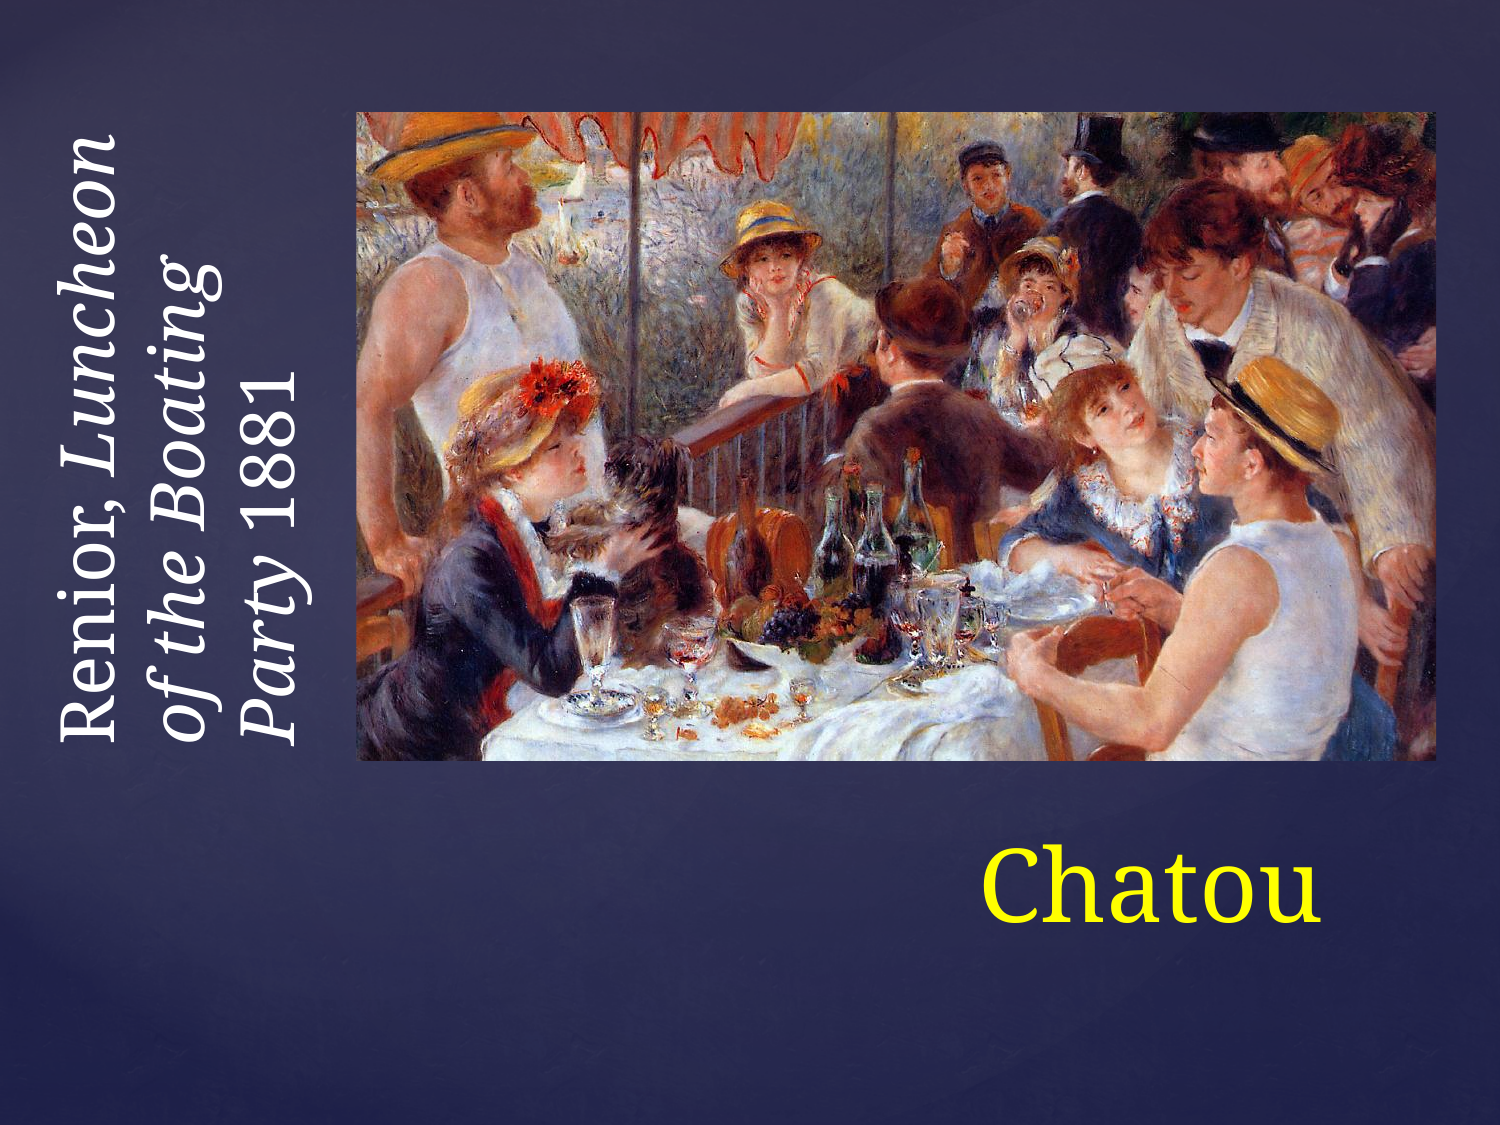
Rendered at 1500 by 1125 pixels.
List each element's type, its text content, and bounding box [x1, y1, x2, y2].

title Chatou [127, 800, 1365, 950]
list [355, 111, 1437, 761]
text_box Renior, Luncheon of the Boating Party 1881 [31, 112, 317, 761]
